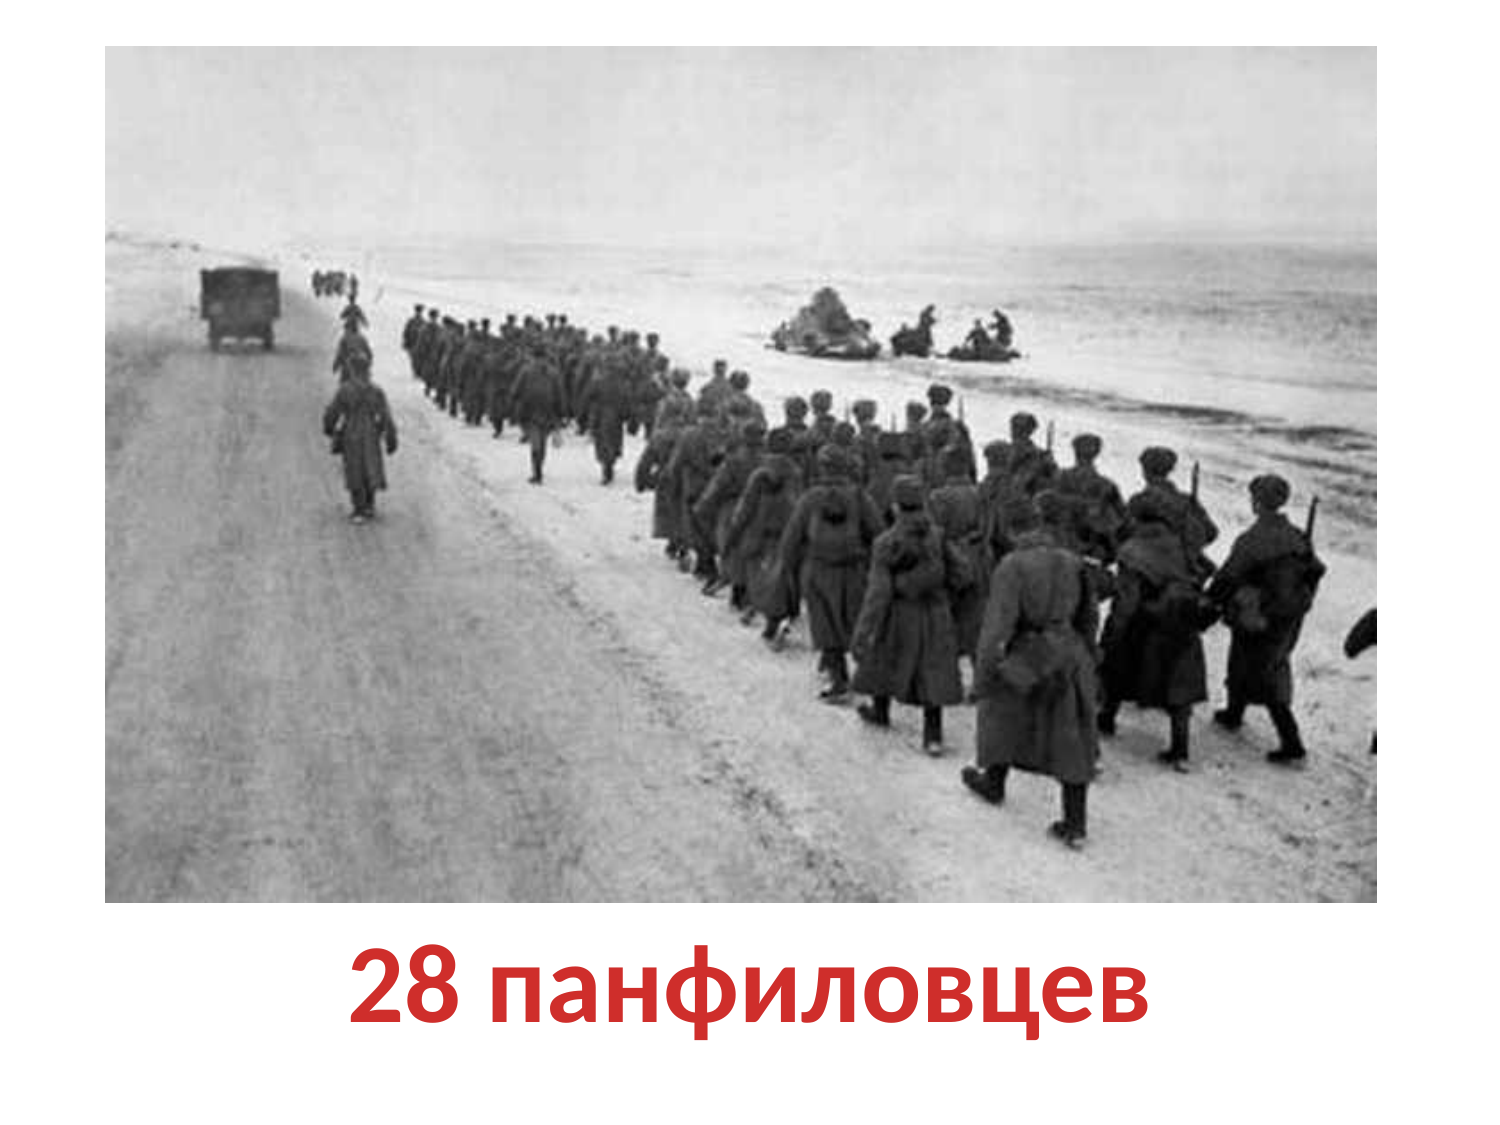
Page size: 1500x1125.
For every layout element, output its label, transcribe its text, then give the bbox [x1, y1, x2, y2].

picture [105, 46, 1377, 903]
text_box 28 панфиловцев [299, 911, 1201, 1053]
